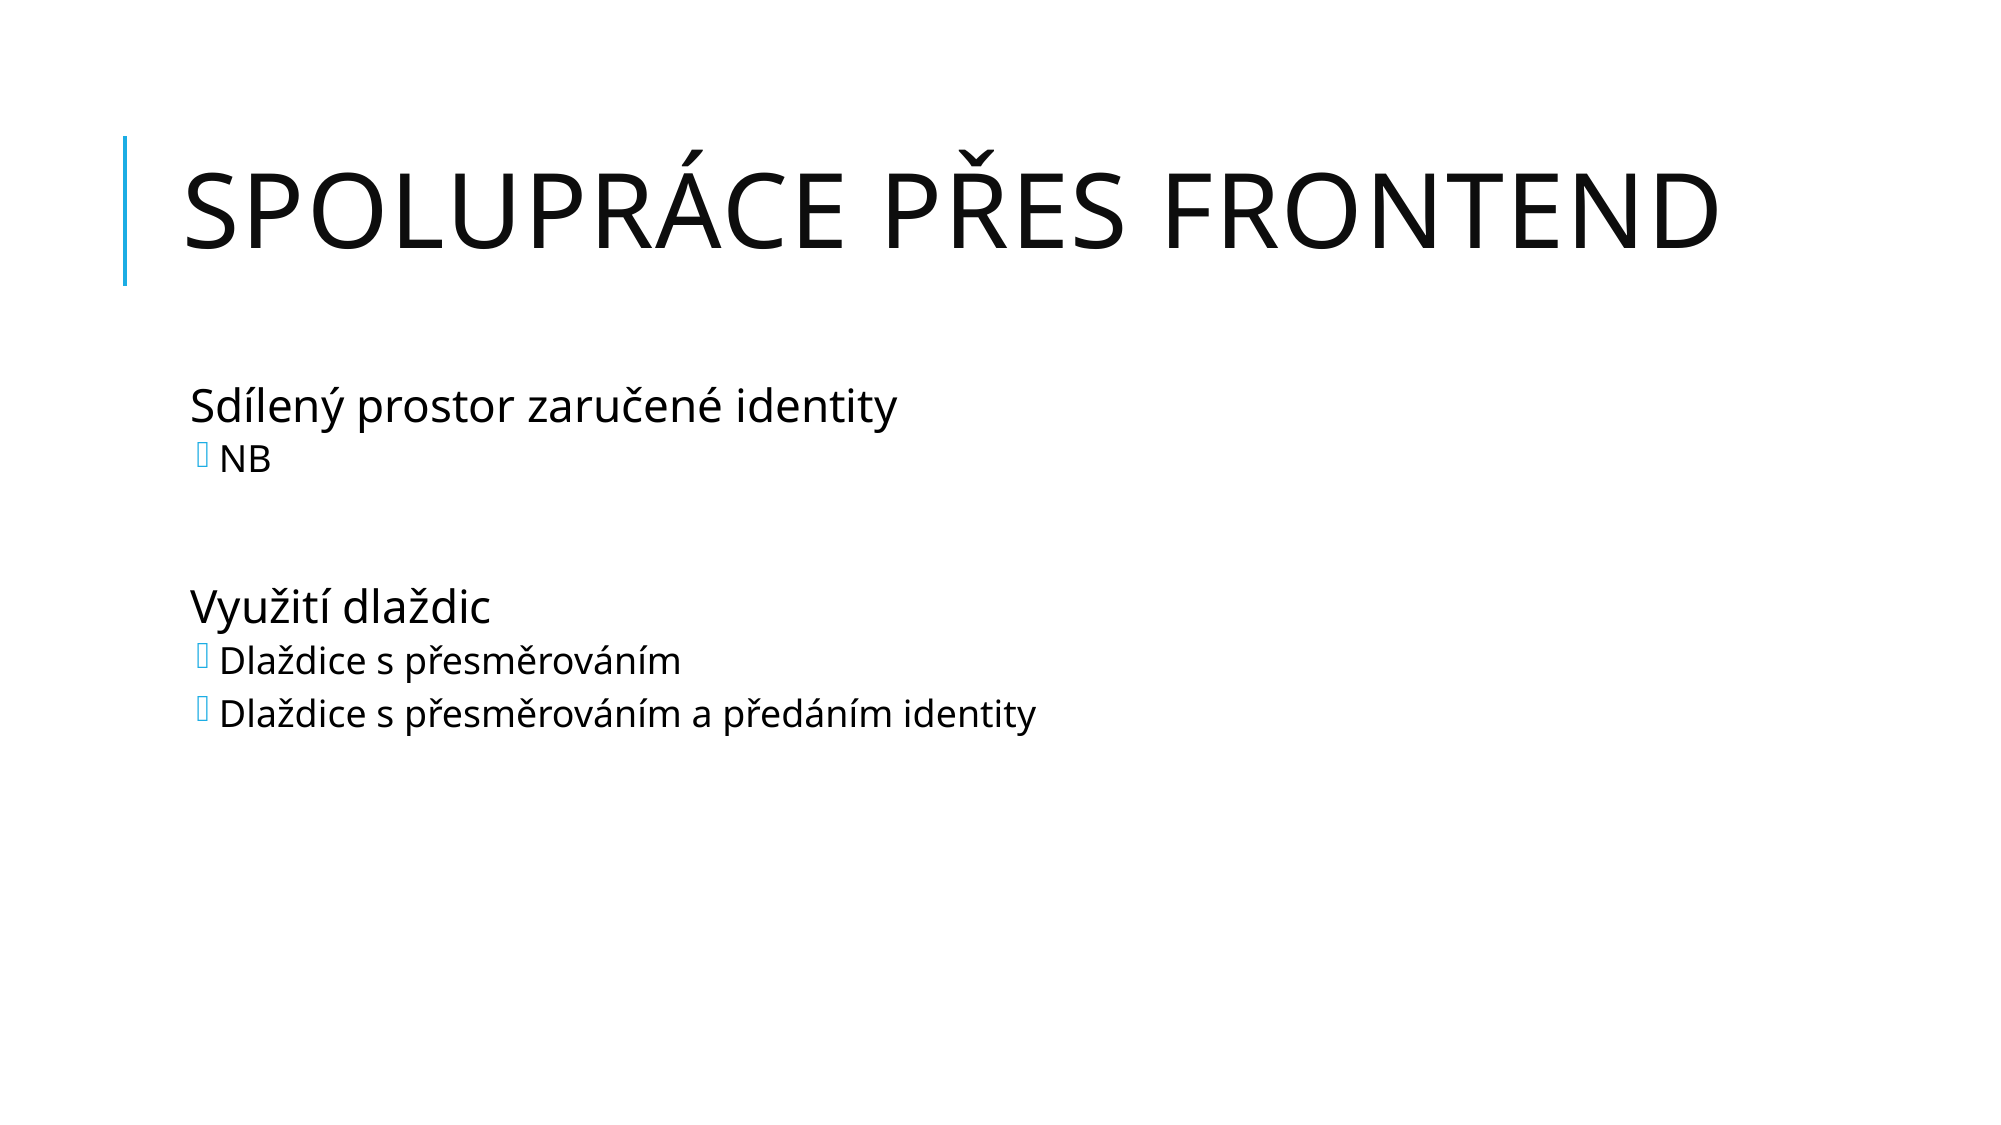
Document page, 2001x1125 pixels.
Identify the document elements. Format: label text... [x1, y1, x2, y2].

list Sdílený prostor zaručené identity NB Využití dlaždic Dlaždice s přesměrováním Dlaždice s přesměrováním a předáním identity [168, 375, 1763, 1035]
title Spolupráce přes Frontend [168, 96, 1763, 342]
